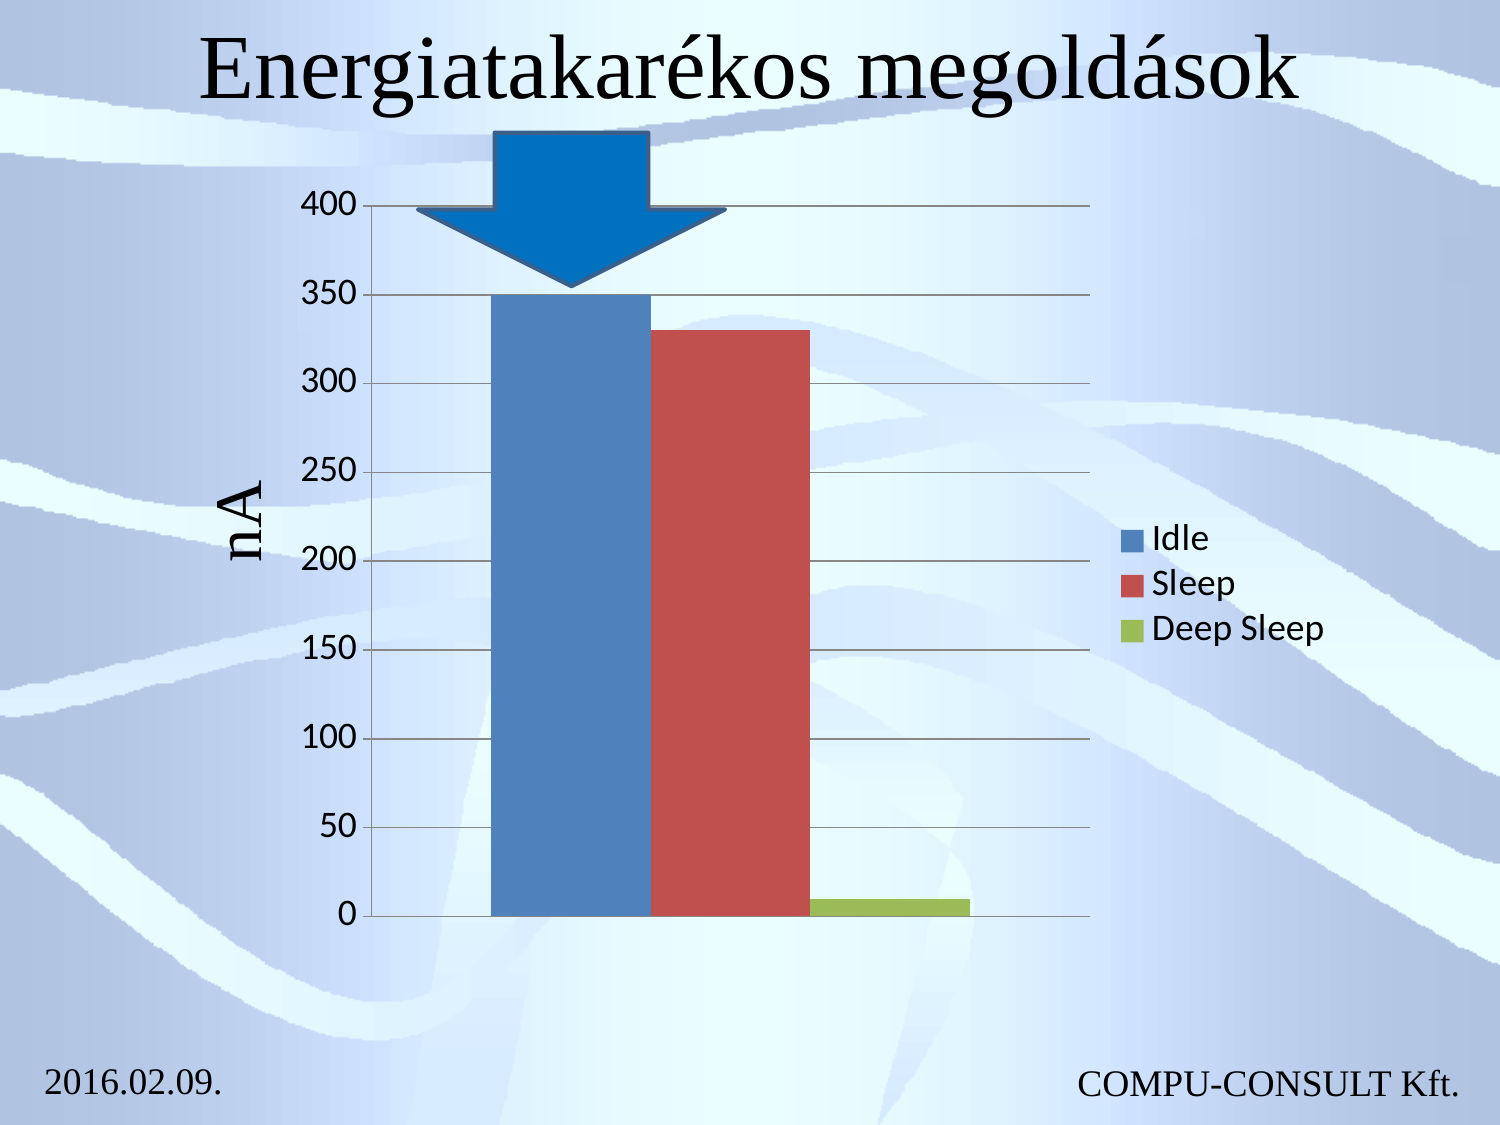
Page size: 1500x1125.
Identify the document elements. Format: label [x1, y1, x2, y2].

chart [147, 172, 1351, 1000]
picture [0, 0, 1500, 1125]
